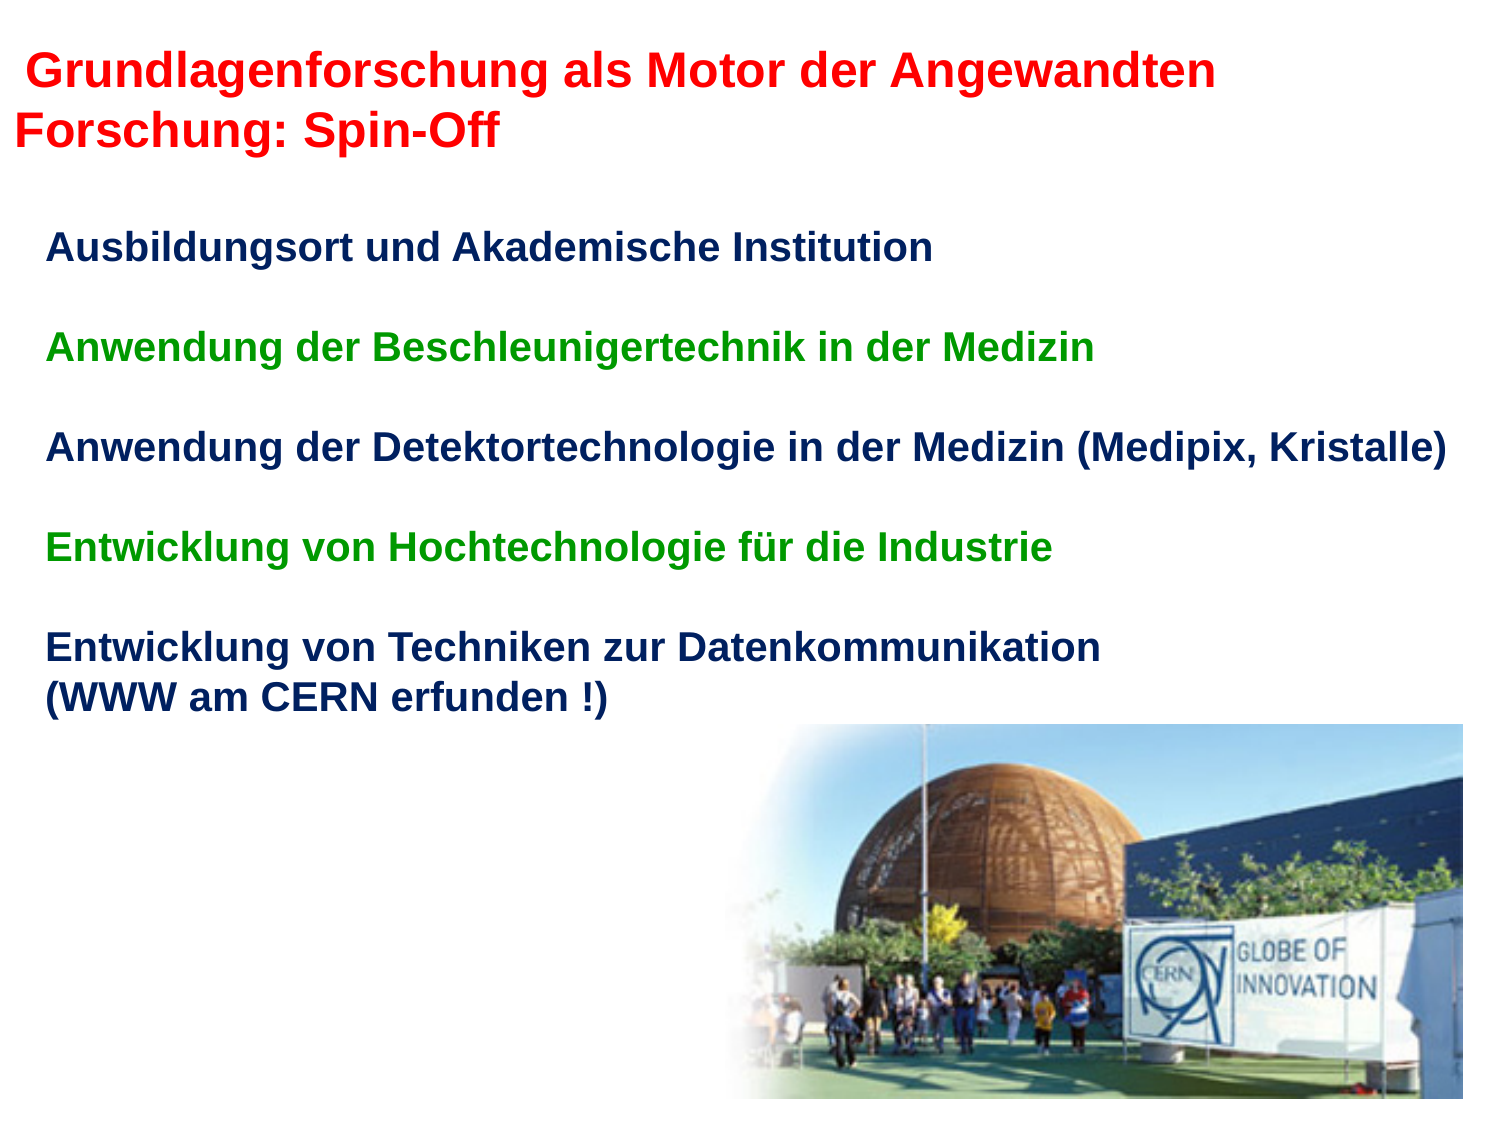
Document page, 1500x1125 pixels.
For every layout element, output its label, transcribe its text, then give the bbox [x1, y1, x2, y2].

text_box Grundlagenforschung als Motor der Angewandten Forschung: Spin-Off [0, 29, 1450, 165]
picture [724, 724, 1463, 1099]
text_box Ausbildungsort und Akademische Institution Anwendung der Beschleunigertechnik in der Medizin Anwendung der Detektortechnologie in der Medizin (Medipix, Kristalle) Entwicklung von Hochtechnologie für die Industrie Entwicklung von Techniken zur Datenkommunikation (WWW am CERN erfunden !) [30, 212, 1463, 728]
